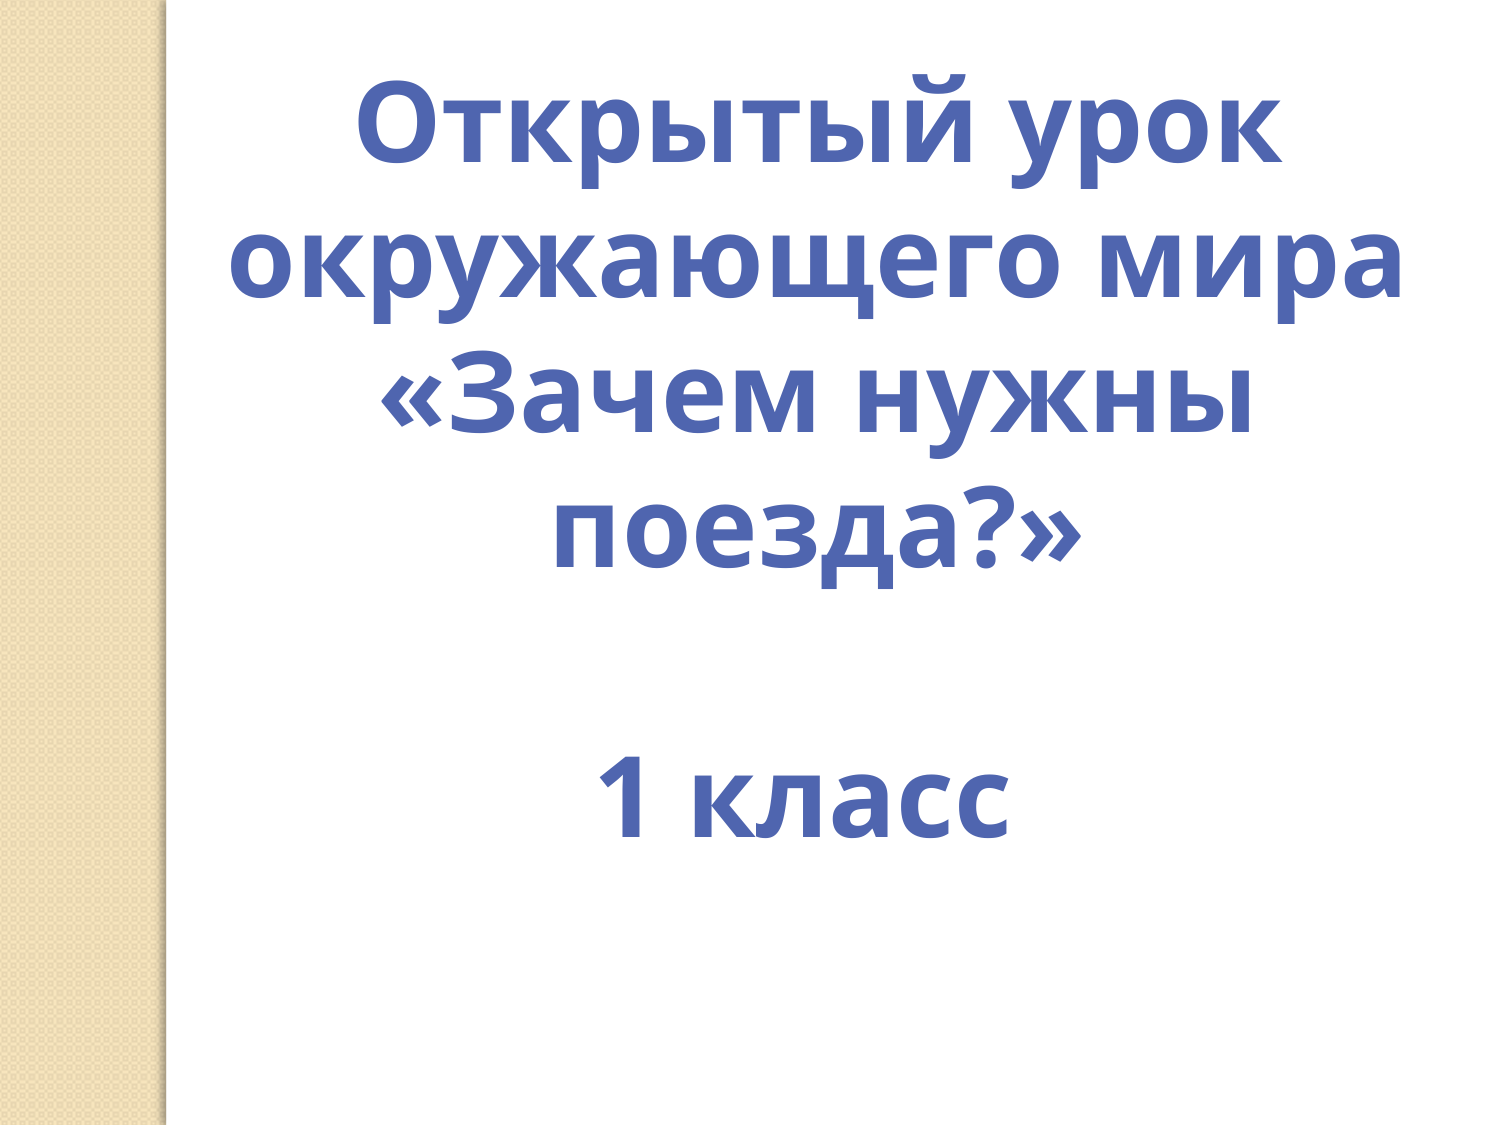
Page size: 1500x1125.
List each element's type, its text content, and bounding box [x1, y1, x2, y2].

text_box Открытый урок окружающего мира «Зачем нужны поезда?» 1 класс [135, 42, 1500, 938]
